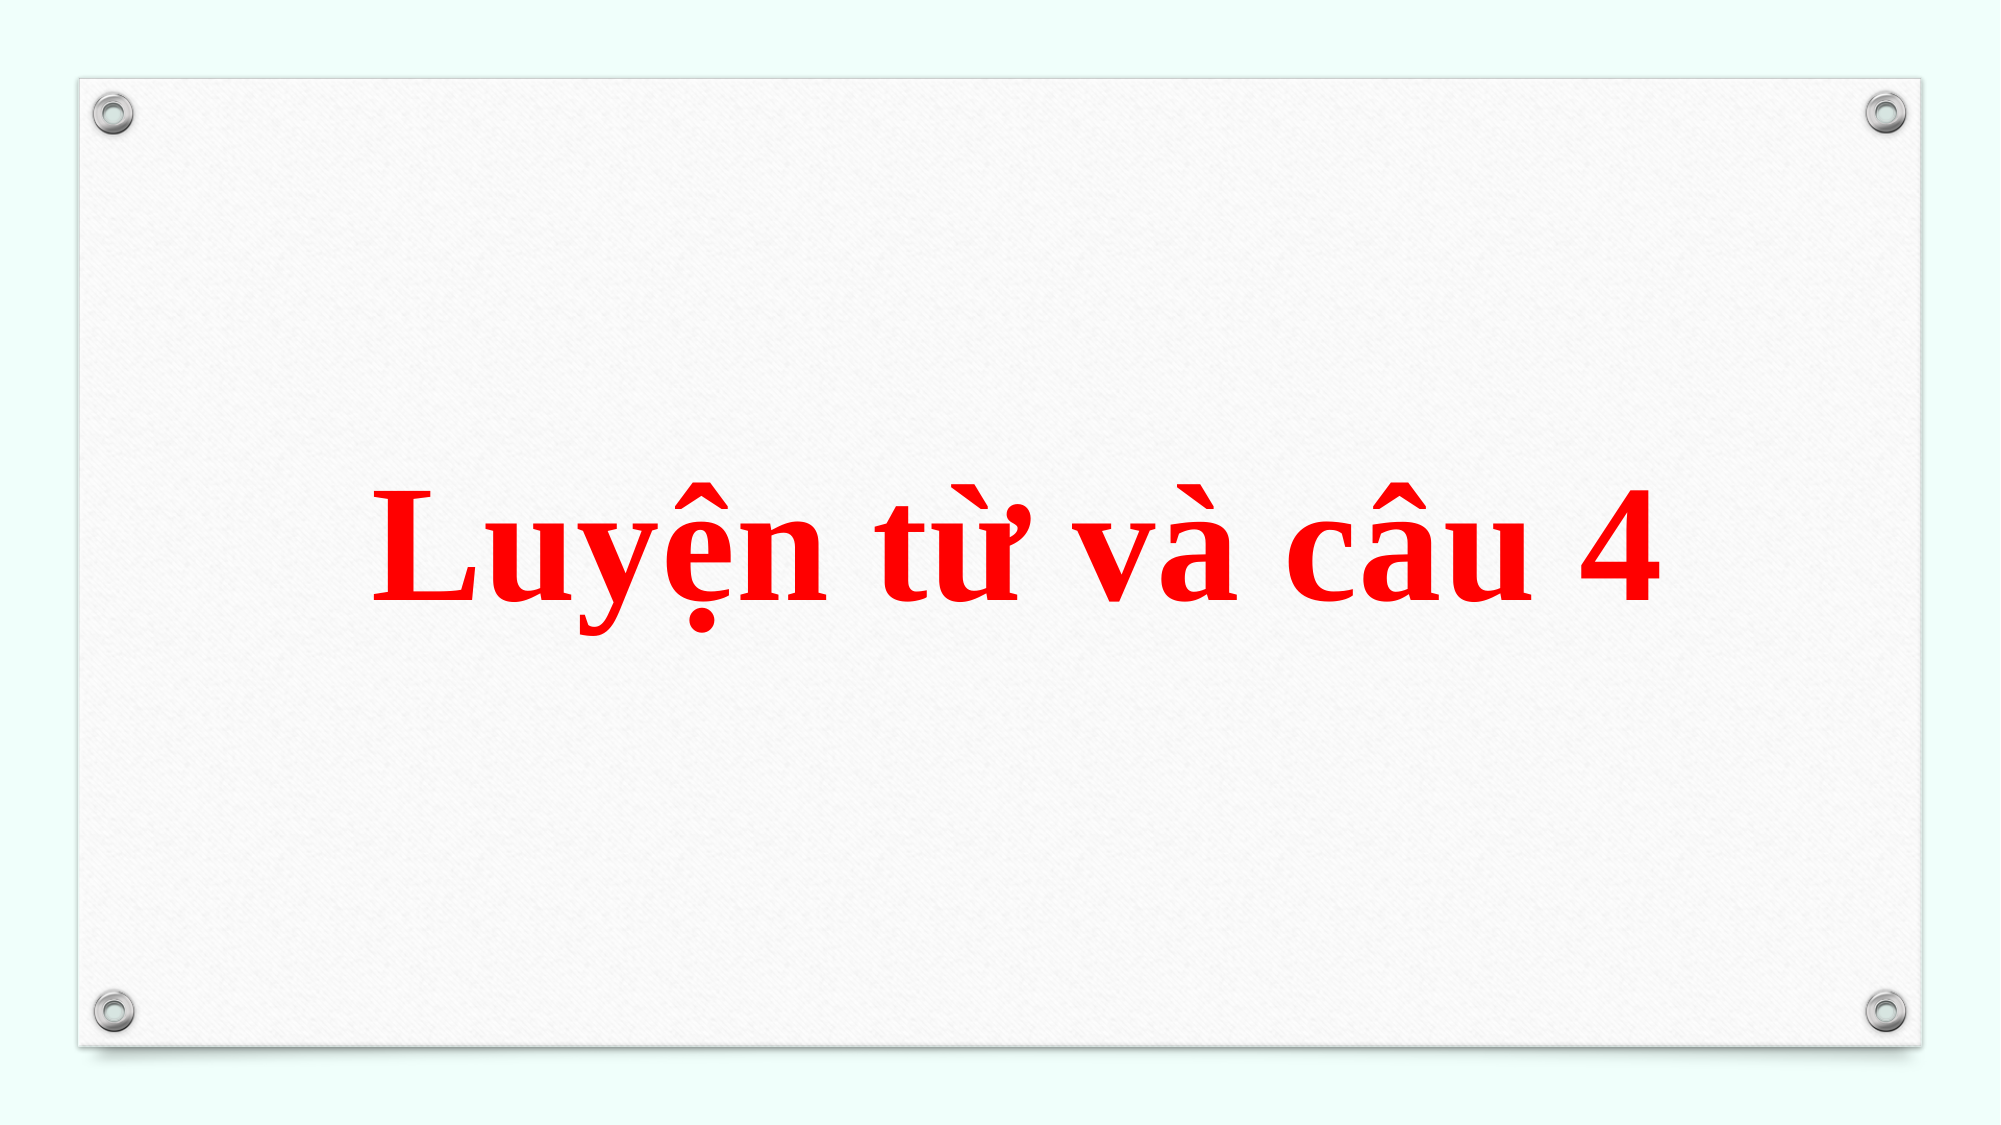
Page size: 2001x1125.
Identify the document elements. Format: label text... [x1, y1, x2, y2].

picture [0, 0, 2000, 1125]
text_box Luyện từ và câu 4 [355, 306, 1681, 751]
